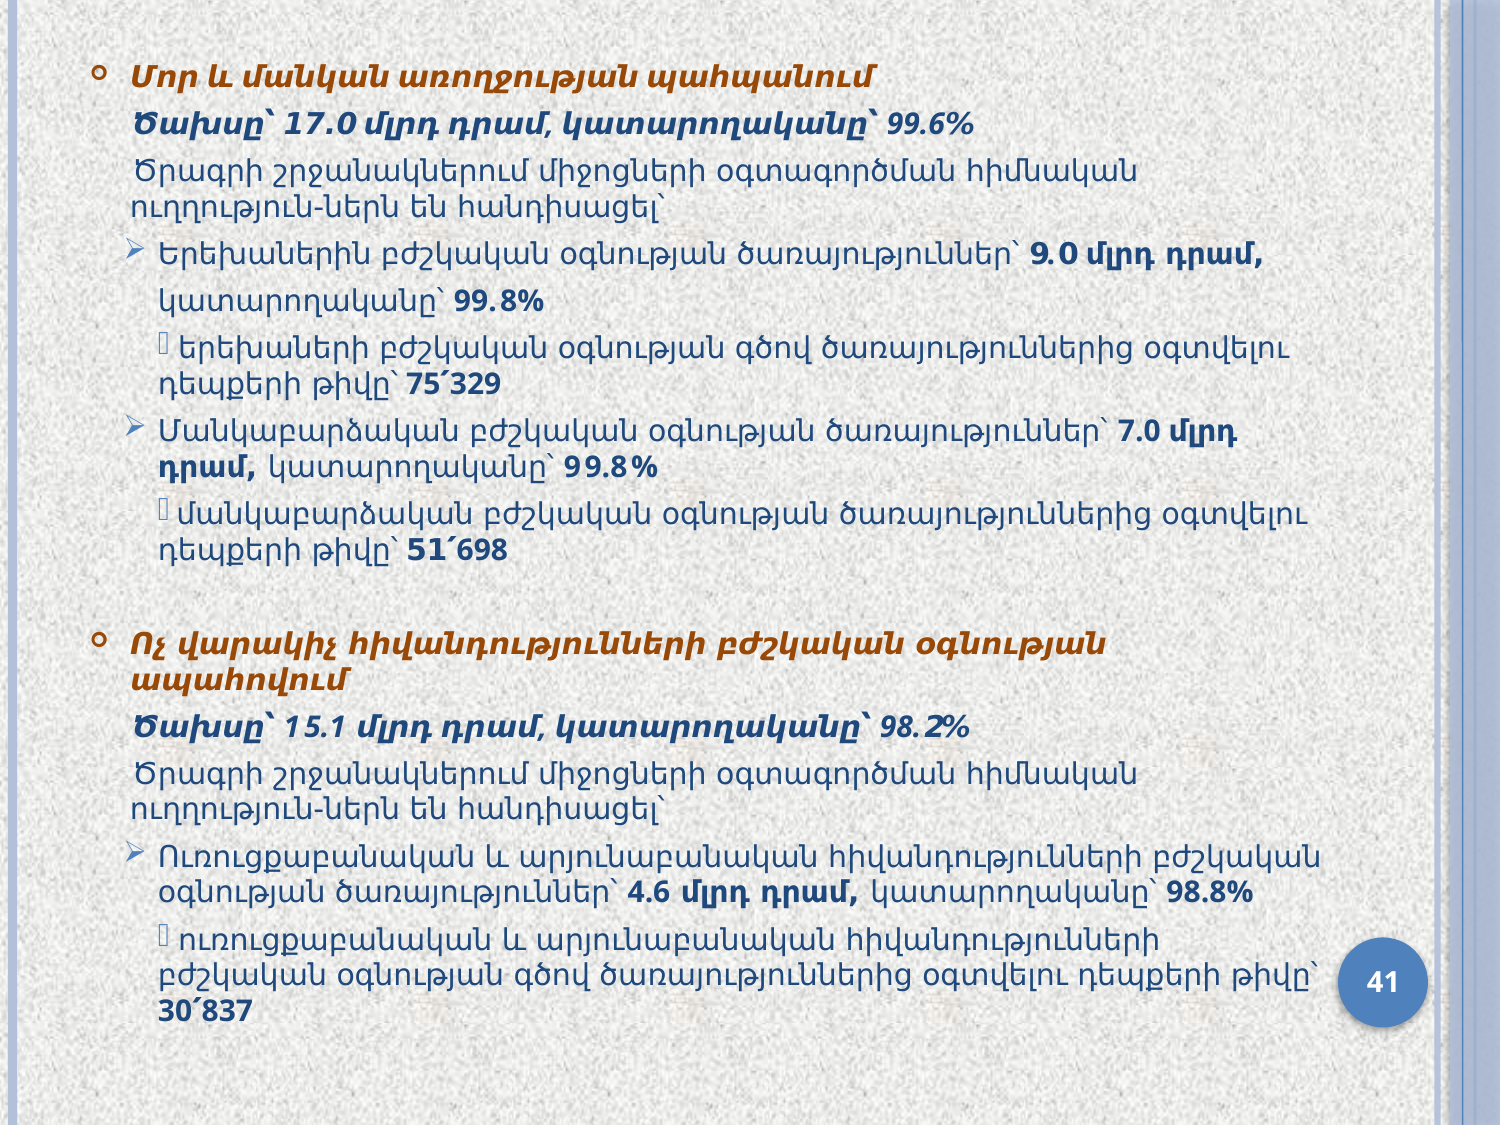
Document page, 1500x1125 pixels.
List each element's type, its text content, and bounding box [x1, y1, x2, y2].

picture [1441, 0, 1449, 1125]
picture [0, 0, 7, 1125]
list Մոր և մանկան առողջության պահպանում Ծախսը՝ 17.0 մլրդ դրամ, կատարողականը՝ 99.6% Ծրագրի շրջանակներում միջոցների օգտագործման հիմնական ուղղություն-ներն են հանդիսացել՝ Երեխաներին բժշկական օգնության ծառայություններ՝ 9.0 մլրդ դրամ, կատարողականը՝ 99.8% երեխաների բժշկական օգնության գծով ծառայություններից օգտվելու դեպքերի թիվը՝ 75՛329 Մանկաբարձական բժշկական օգնության ծառայություններ՝ 7.0 մլրդ դրամ, կատարողականը՝ 99.8% մանկաբարձական բժշկական օգնության ծառայություններից օգտվելու դեպքերի թիվը՝ 51՛698 Ոչ վարակիչ հիվանդությունների բժշկական օգնության ապահովում Ծախսը՝ 15.1 մլրդ դրամ, կատարողականը՝ 98.2% Ծրագրի շրջանակներում միջոցների օգտագործման հիմնական ուղղություն-ներն են հանդիսացել՝ Ուռուցքաբանական և արյունաբանական հիվանդությունների բժշկական օգնության ծառայություններ՝ 4.6 մլրդ դրամ, կատարողականը՝ 98.8% ուռուցքաբանական և արյունաբանական հիվանդությունների բժշկական օգնության գծով ծառայություններից օգտվելու դեպքերի թիվը՝ 30՛837 [75, 50, 1338, 1062]
picture [18, 0, 1434, 1125]
slide_number 41 [1333, 940, 1434, 1027]
